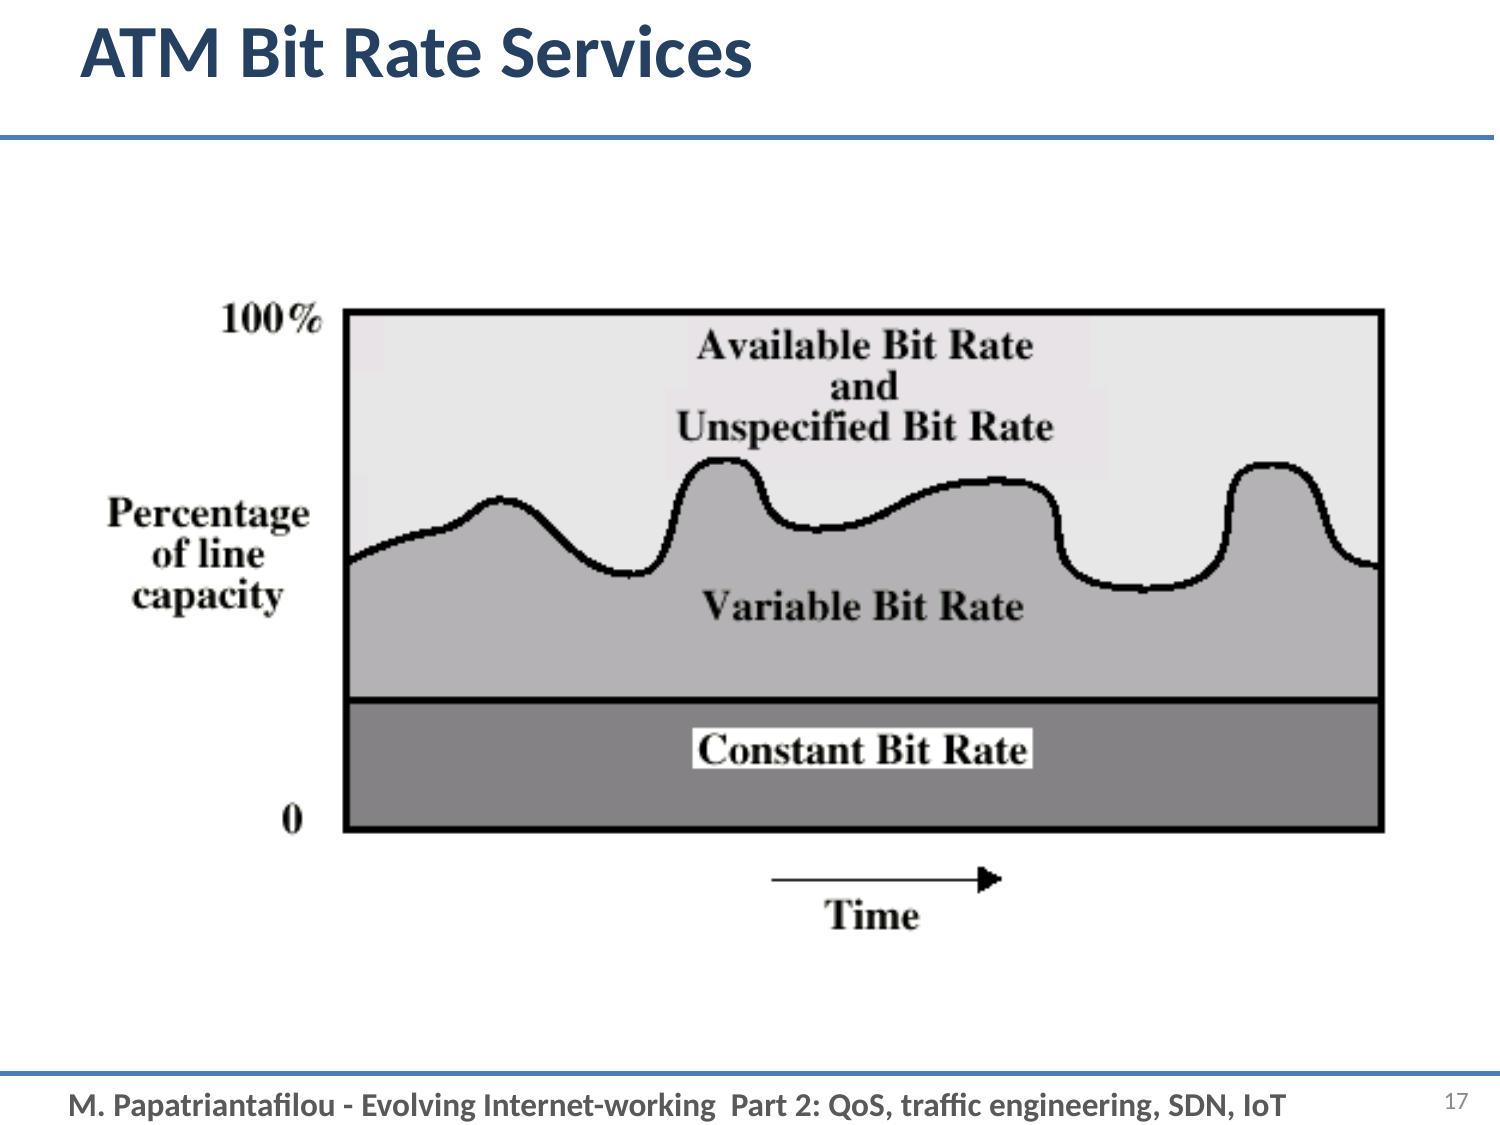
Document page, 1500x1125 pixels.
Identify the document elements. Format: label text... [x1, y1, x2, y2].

slide_number 17 [1364, 1069, 1484, 1125]
picture [99, 290, 1388, 957]
title ATM Bit Rate Services [64, 0, 1414, 95]
